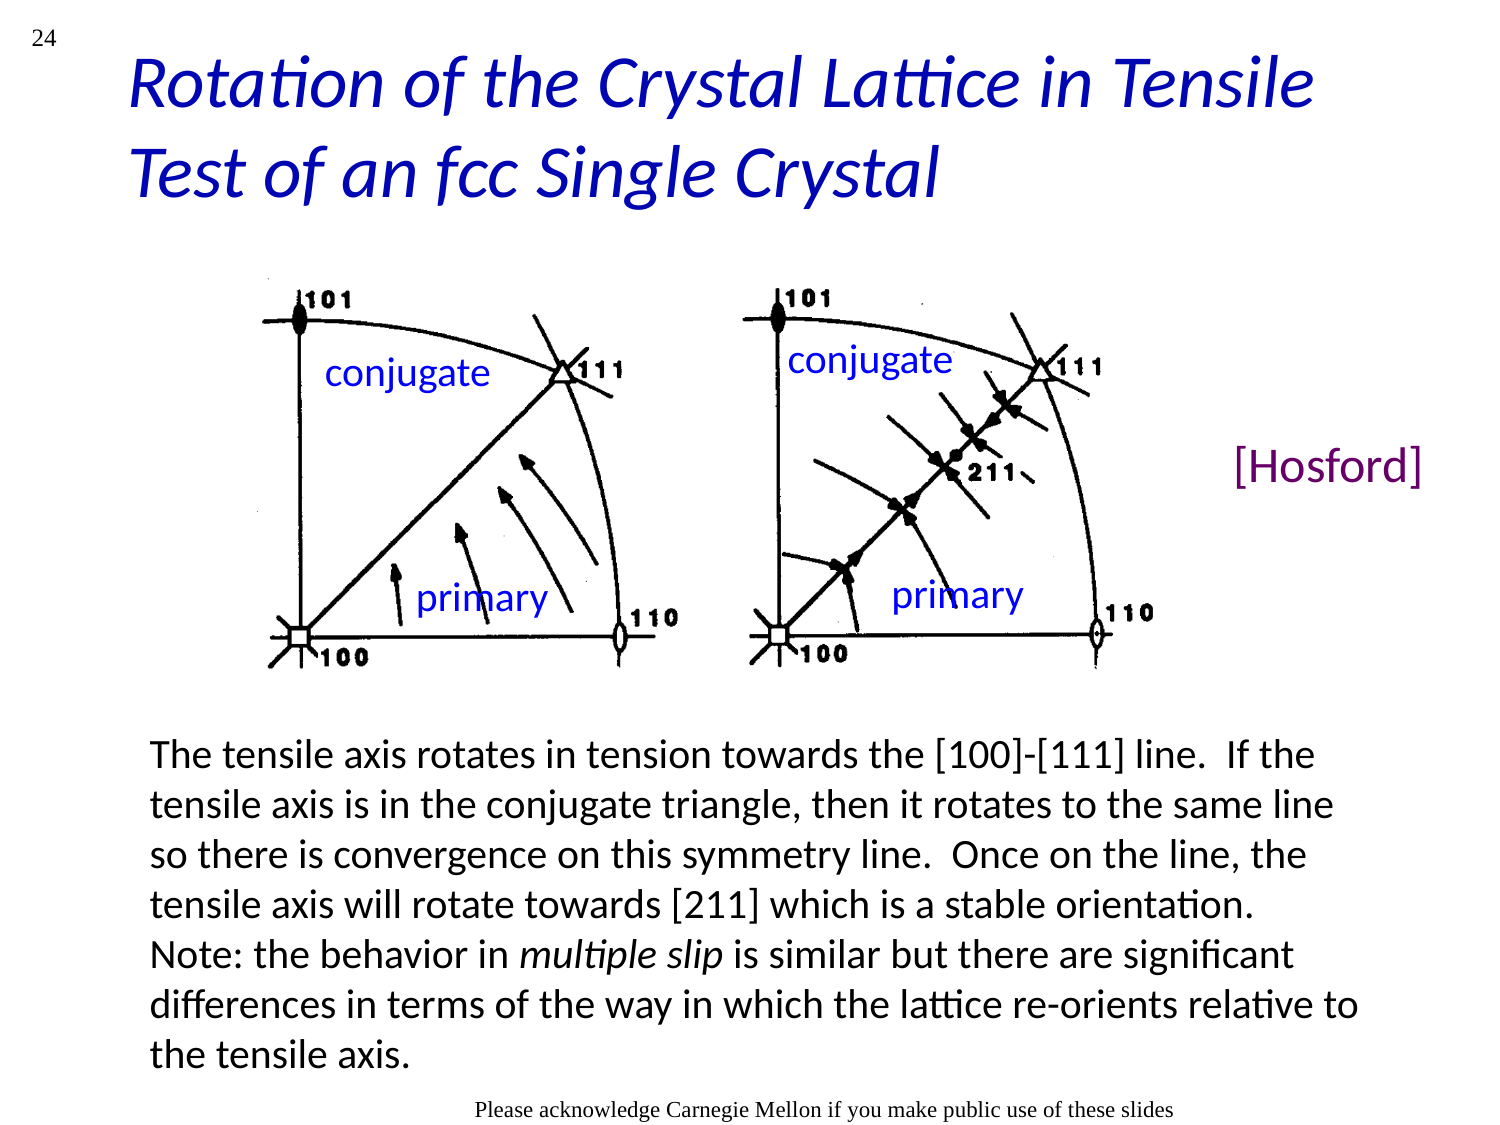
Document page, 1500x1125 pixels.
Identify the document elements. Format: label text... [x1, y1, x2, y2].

text_box The tensile axis rotates in tension towards the [100]-[111] line. If the tensile axis is in the conjugate triangle, then it rotates to the same line so there is convergence on this symmetry line. Once on the line, the tensile axis will rotate towards [211] which is a stable orientation. Note: the behavior in multiple slip is similar but there are significant differences in terms of the way in which the lattice re-orients relative to the tensile axis. [134, 718, 1375, 1084]
text_box [Hosford] [1218, 424, 1440, 500]
slide_number 24 [8, 13, 72, 52]
text_box conjugate [310, 337, 463, 403]
text_box primary [923, 559, 1040, 625]
text_box primary [400, 562, 463, 628]
picture [177, 0, 1213, 994]
text_box Rotation of the Crystal Lattice in Tensile Test of an fcc Single Crystal [923, 24, 1425, 220]
text_box conjugate [923, 324, 978, 390]
text_box Rotation of the Crystal Lattice in Tensile Test of an fcc Single Crystal [112, 24, 463, 220]
footer Please acknowledge Carnegie Mellon if you make public use of these slides [362, 1087, 1288, 1125]
